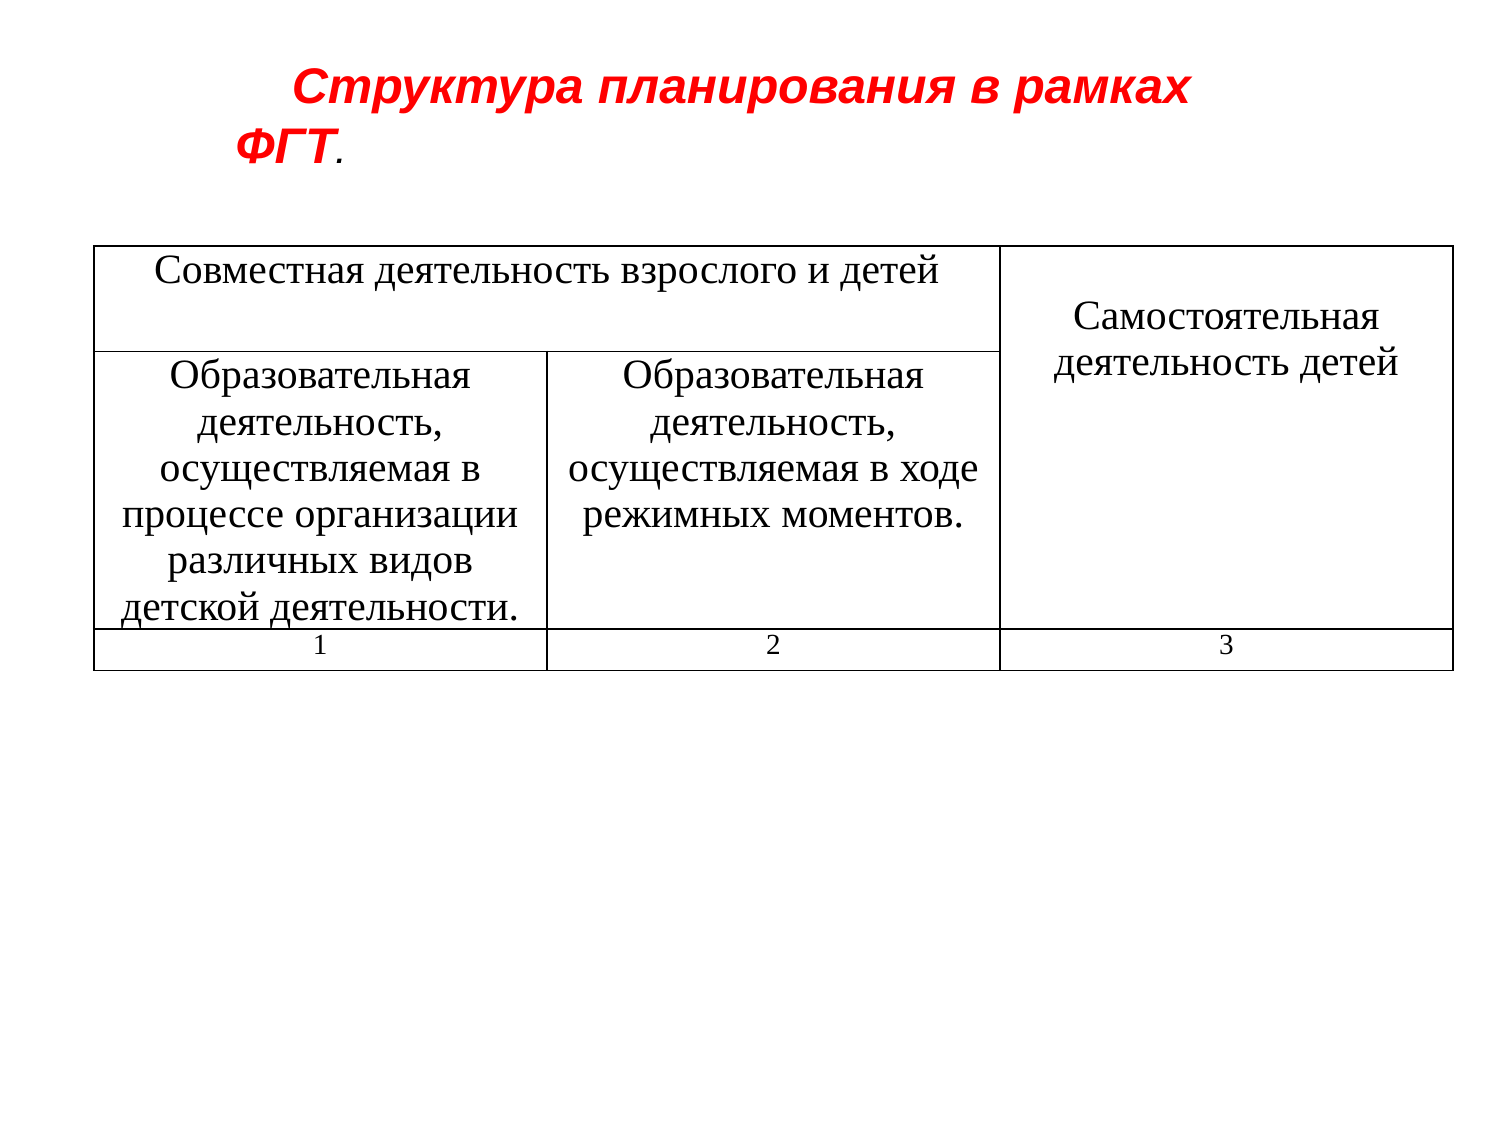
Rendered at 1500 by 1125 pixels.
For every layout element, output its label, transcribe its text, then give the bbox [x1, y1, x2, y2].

table_cell Образовательная деятельность, осуществляемая в процессе организации различных видов детской деятельности. [95, 352, 546, 628]
table_header Самостоятельная деятельность детей [1001, 247, 1452, 628]
table_cell 3 [1001, 630, 1452, 670]
table_cell 1 [95, 630, 546, 670]
table_cell 2 [548, 630, 999, 670]
table_cell Образовательная деятельность, осуществляемая в ходе режимных моментов. [548, 352, 999, 628]
table_header Совместная деятельность взрослого и детей [95, 247, 999, 351]
text_box Структура планирования в рамках ФГТ. [220, 76, 1273, 186]
